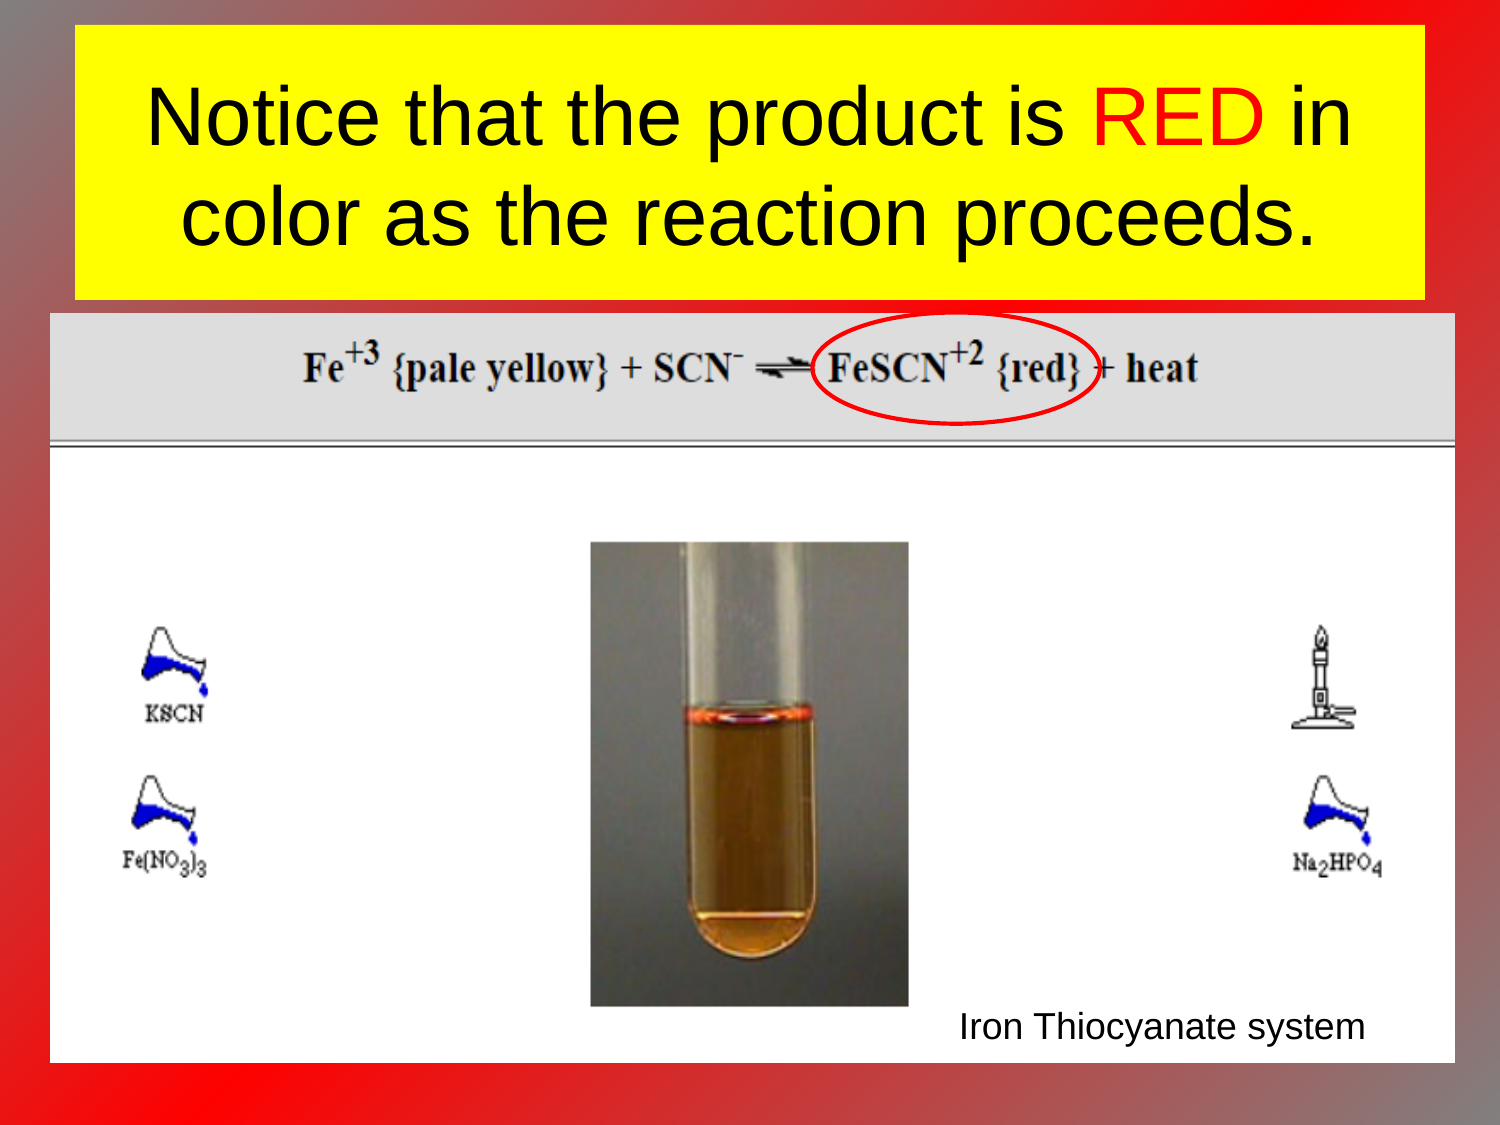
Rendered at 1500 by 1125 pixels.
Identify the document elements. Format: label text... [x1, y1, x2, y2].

picture [49, 313, 1455, 1063]
title Notice that the product is RED in color as the reaction proceeds. [75, 24, 1425, 300]
